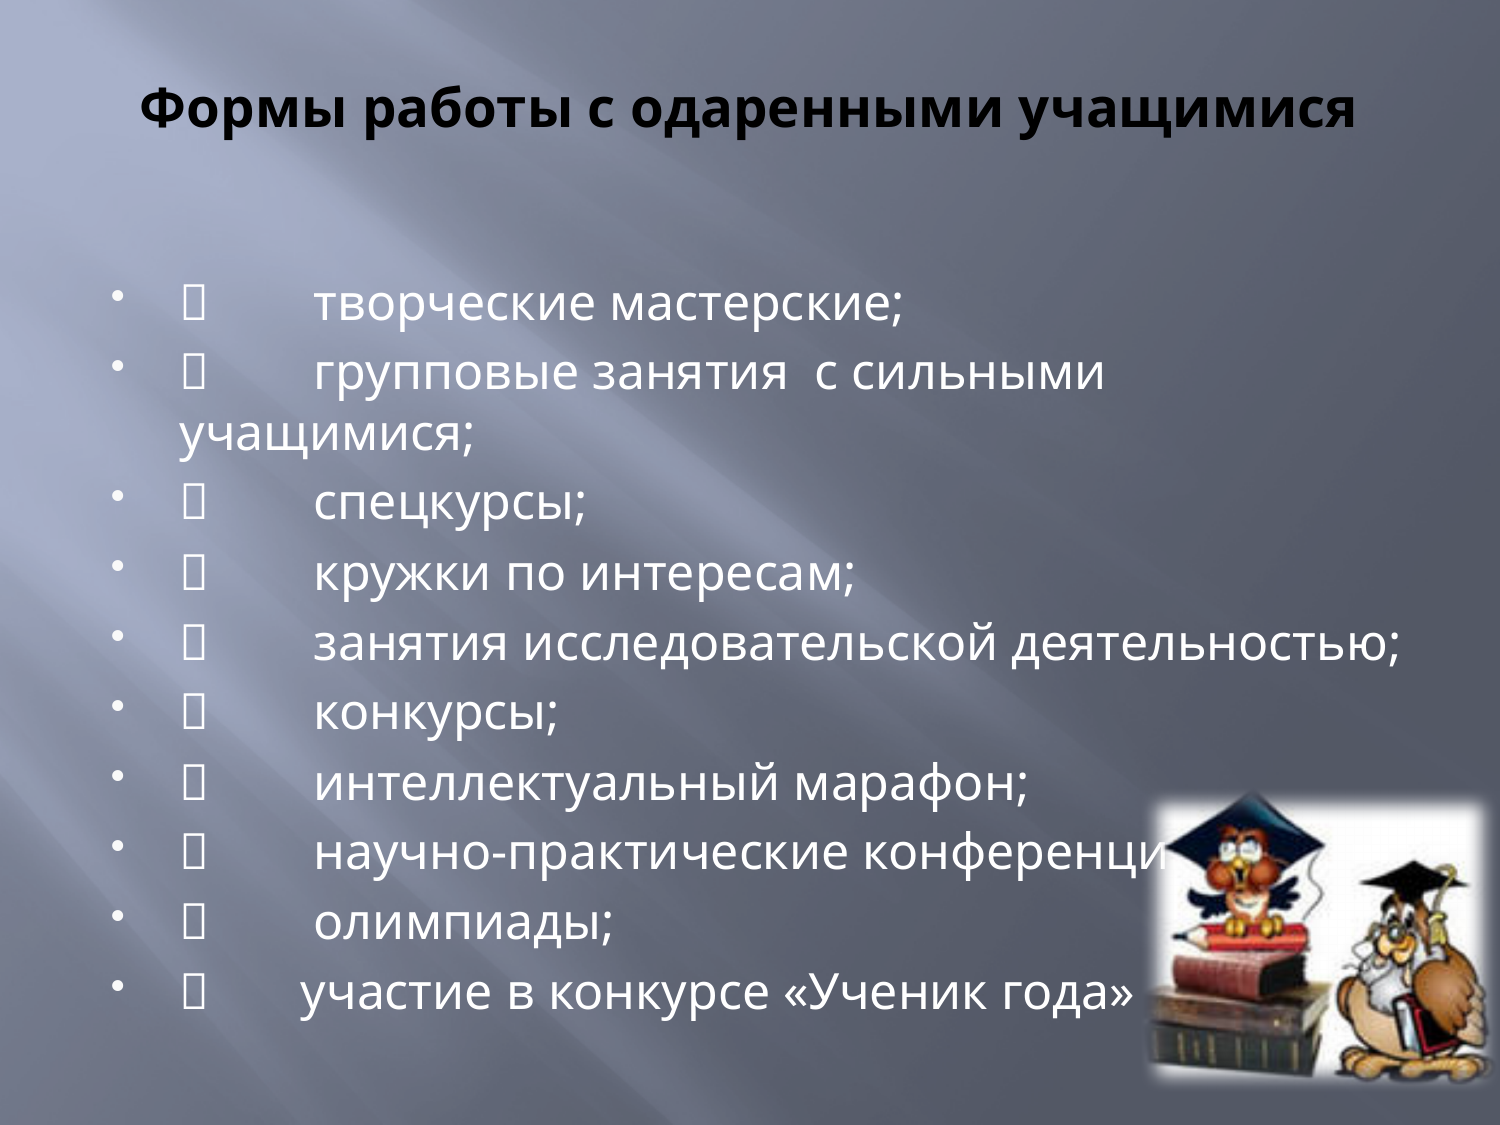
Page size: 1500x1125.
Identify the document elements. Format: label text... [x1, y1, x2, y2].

picture [1139, 786, 1500, 1095]
title Формы работы с одаренными учащимися [75, 45, 1425, 233]
list  творческие мастерские;  групповые занятия с сильными учащимися;  спецкурсы;  кружки по интересам;  занятия исследовательской деятельностью;  конкурсы;  интеллектуальный марафон;  научно-практические конференции;  олимпиады;  участие в конкурсе «Ученик года» [74, 262, 1426, 1036]
